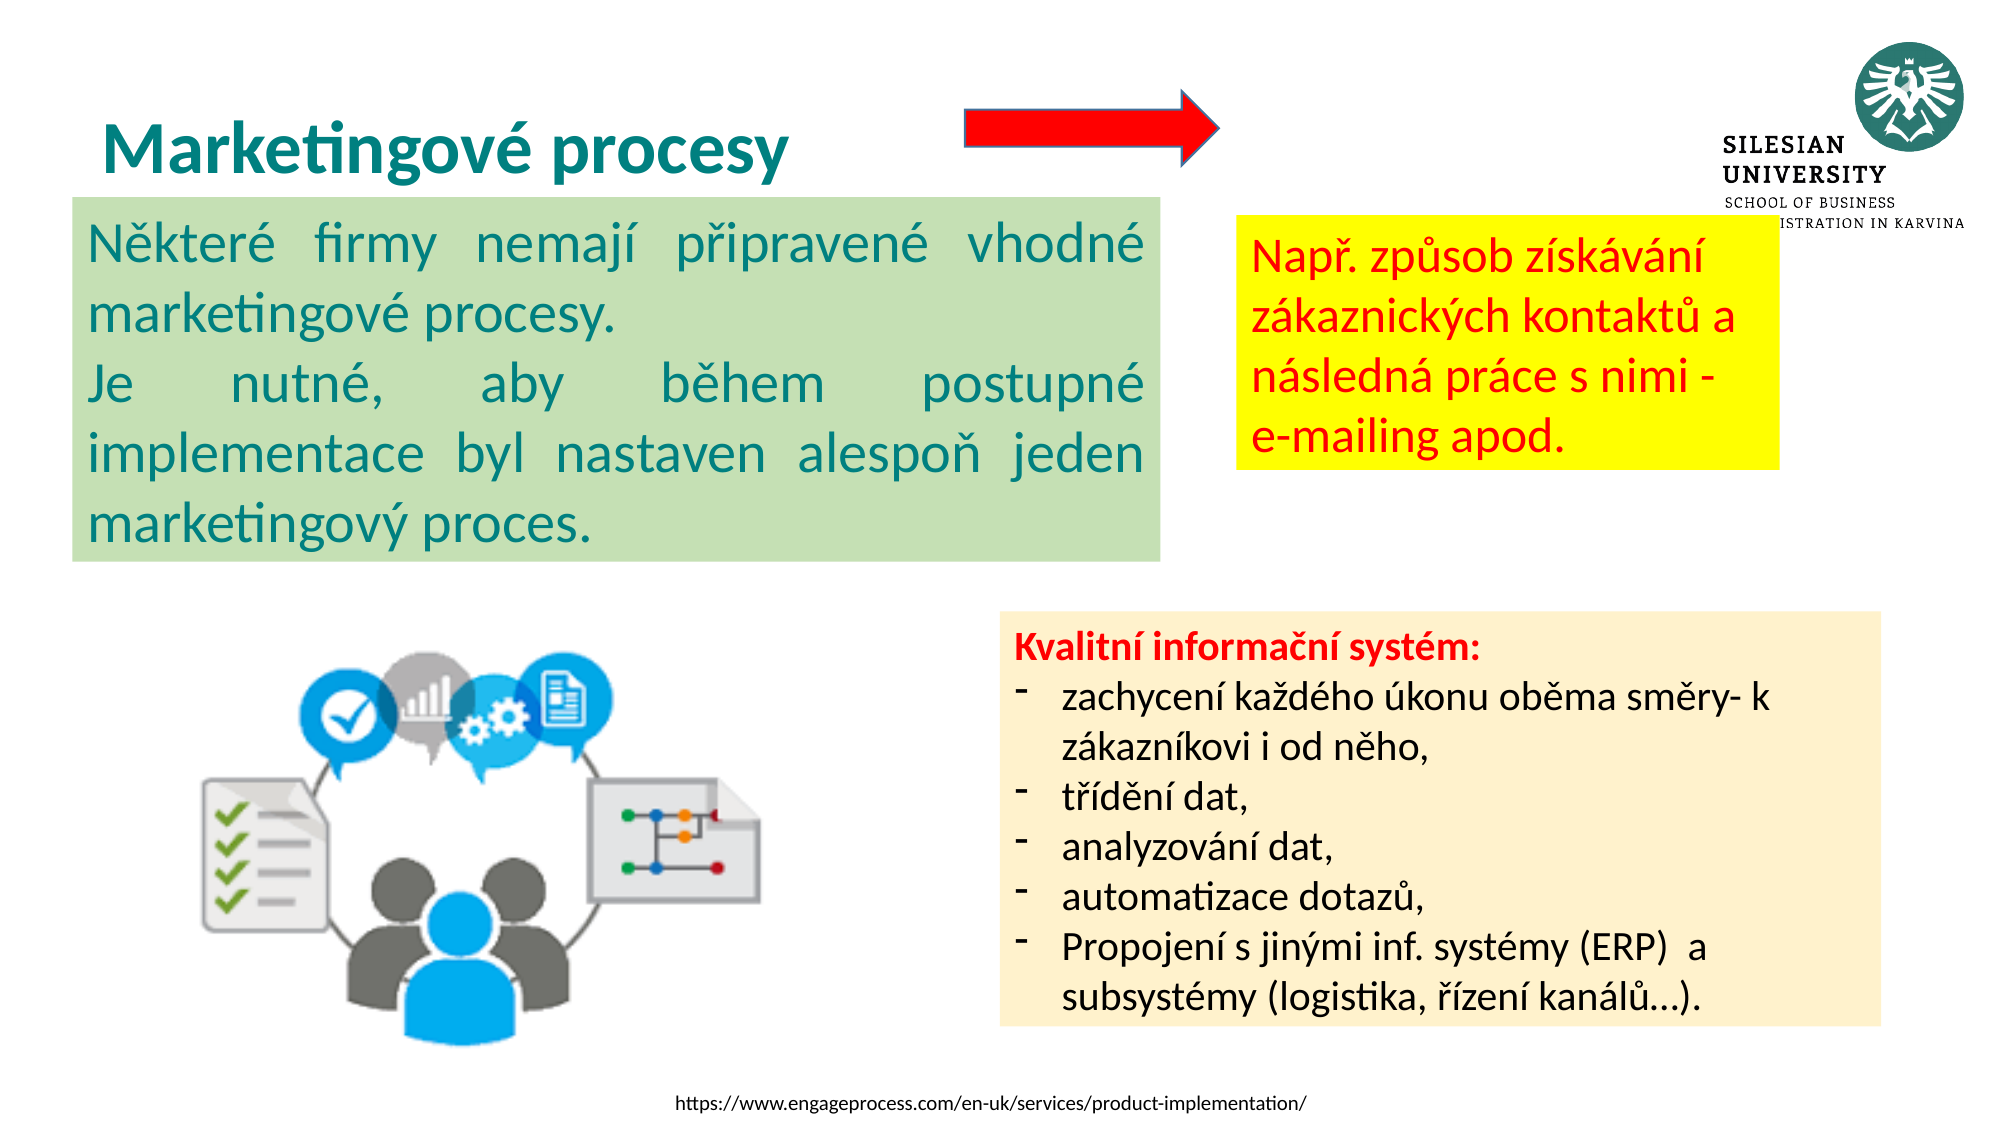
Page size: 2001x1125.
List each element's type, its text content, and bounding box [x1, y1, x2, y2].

text_box [963, 88, 1221, 168]
text_box Marketingové procesy [87, 91, 1359, 196]
picture [1723, 42, 1964, 228]
text_box Např. způsob získávání zákaznických kontaktů a následná práce s nimi - e-mailing apod. [1236, 215, 1780, 470]
picture [87, 632, 827, 1051]
text_box https://www.engageprocess.com/en-uk/services/product-implementation/ [660, 1081, 1661, 1122]
text_box Některé firmy nemají připravené vhodné marketingové procesy. Je nutné, aby během postupné implementace byl nastaven alespoň jeden marketingový proces. [72, 197, 1161, 562]
text_box Kvalitní informační systém: zachycení každého úkonu oběma směry- k zákazníkovi i od něho, třídění dat, analyzování dat, automatizace dotazů, Propojení s jinými inf. systémy (ERP) a subsystémy (logistika, řízení kanálů…). [999, 611, 1882, 1027]
